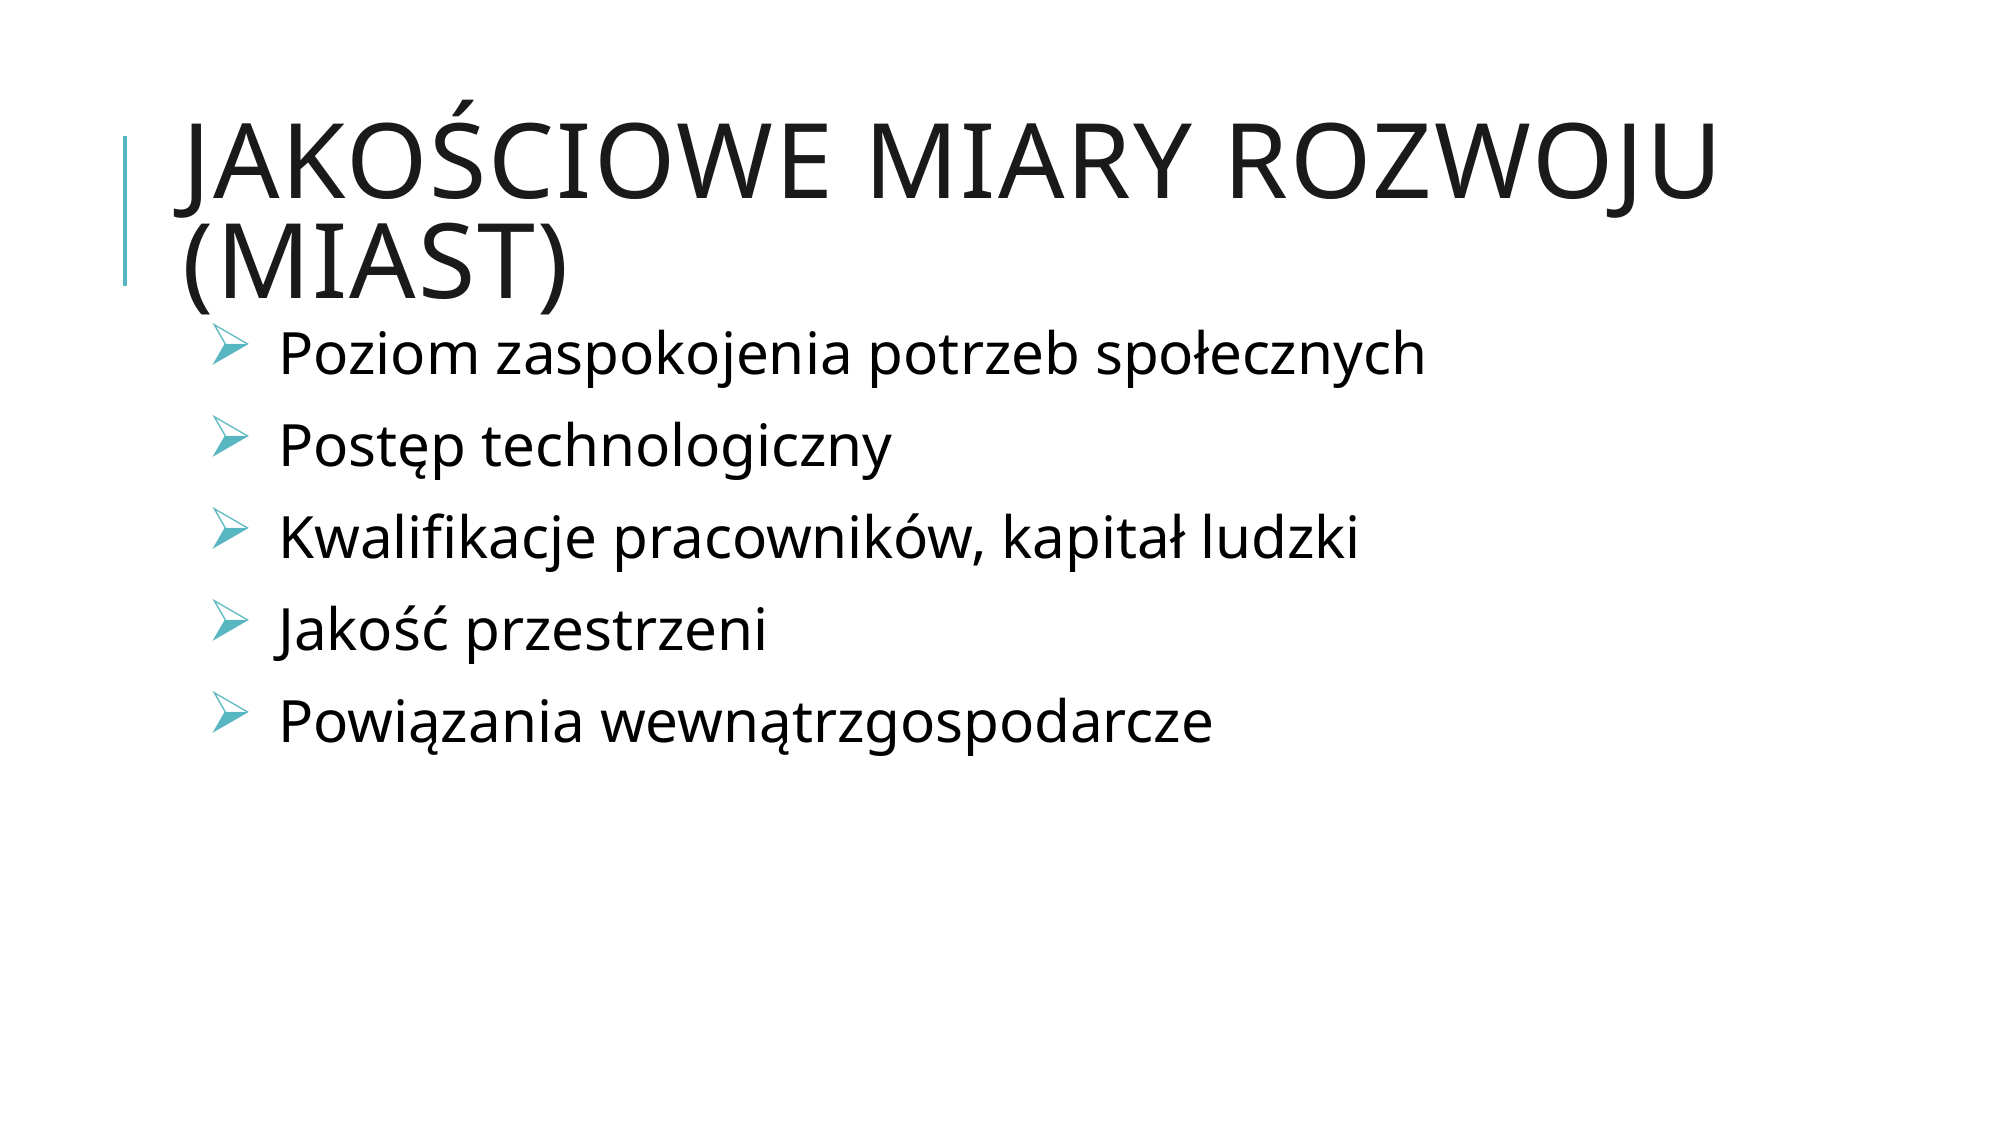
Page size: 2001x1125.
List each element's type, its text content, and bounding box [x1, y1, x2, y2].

title Jakościowe miary rozwoju (miast) [168, 96, 1763, 342]
list Poziom zaspokojenia potrzeb społecznych Postęp technologiczny Kwalifikacje pracowników, kapitał ludzki Jakość przestrzeni Powiązania wewnątrzgospodarcze [200, 316, 1830, 963]
